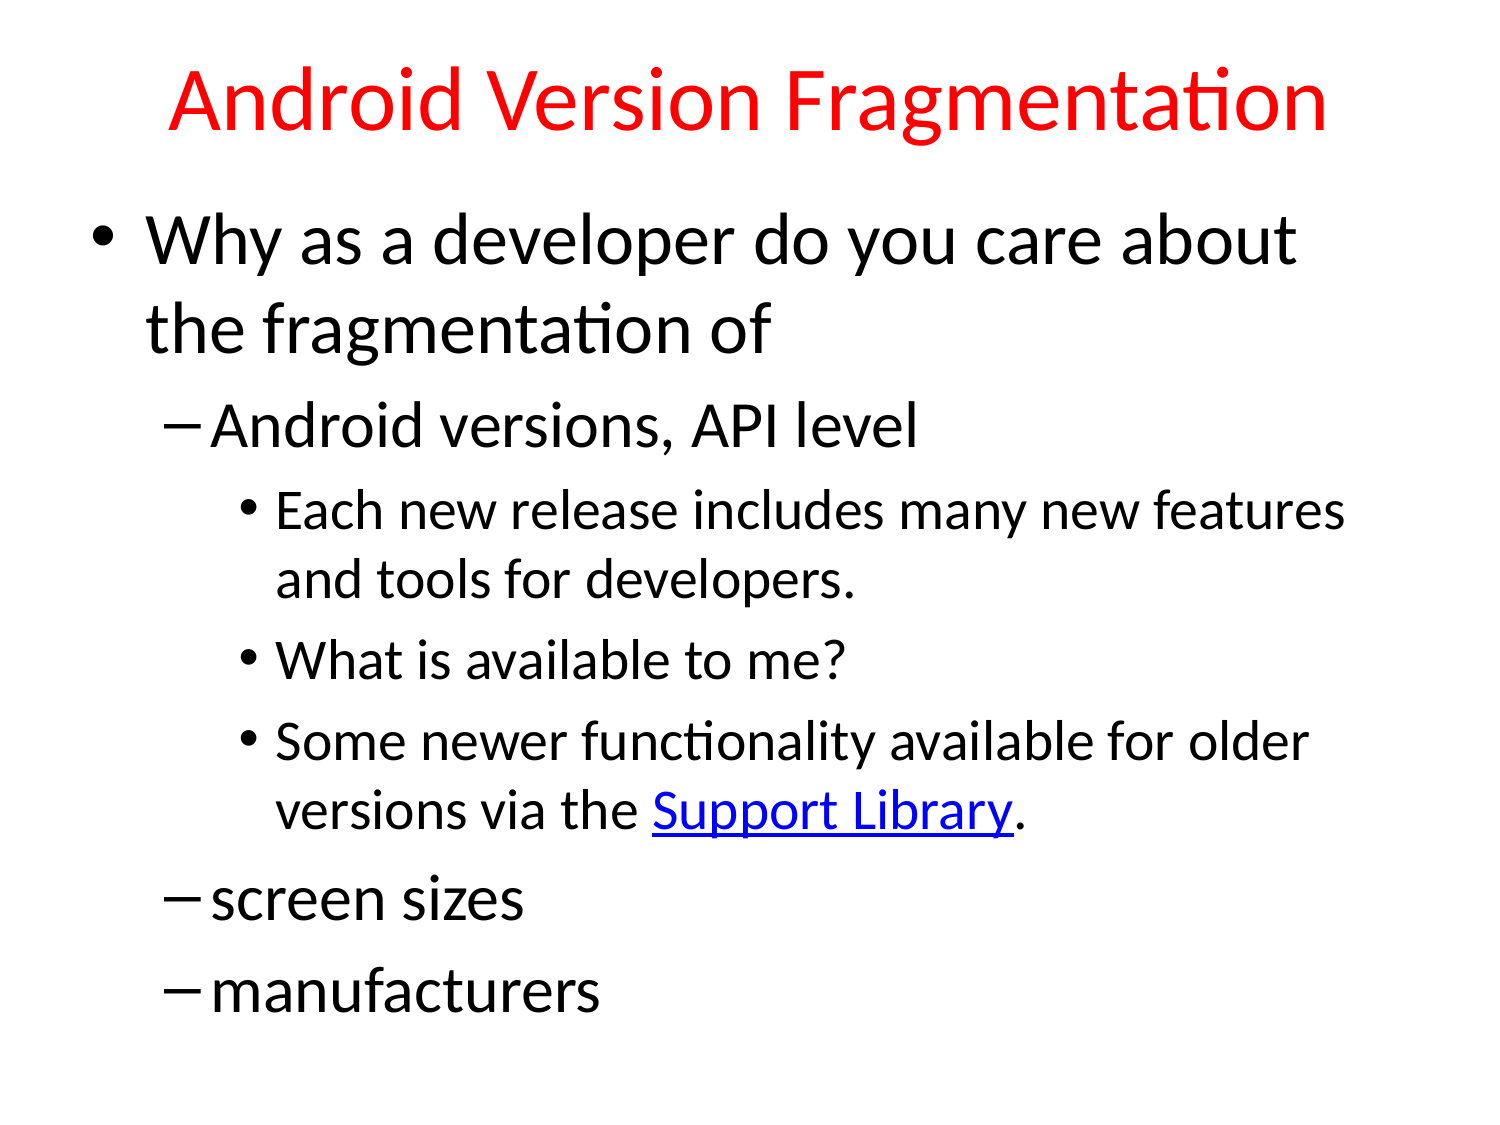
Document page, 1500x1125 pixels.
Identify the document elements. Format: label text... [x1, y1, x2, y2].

list Why as a developer do you care about the fragmentation of Android versions, API level Each new release includes many new features and tools for developers. What is available to me? Some newer functionality available for older versions via the Support Library. screen sizes manufacturers [75, 182, 1425, 1038]
title Android Version Fragmentation [75, 0, 1425, 182]
